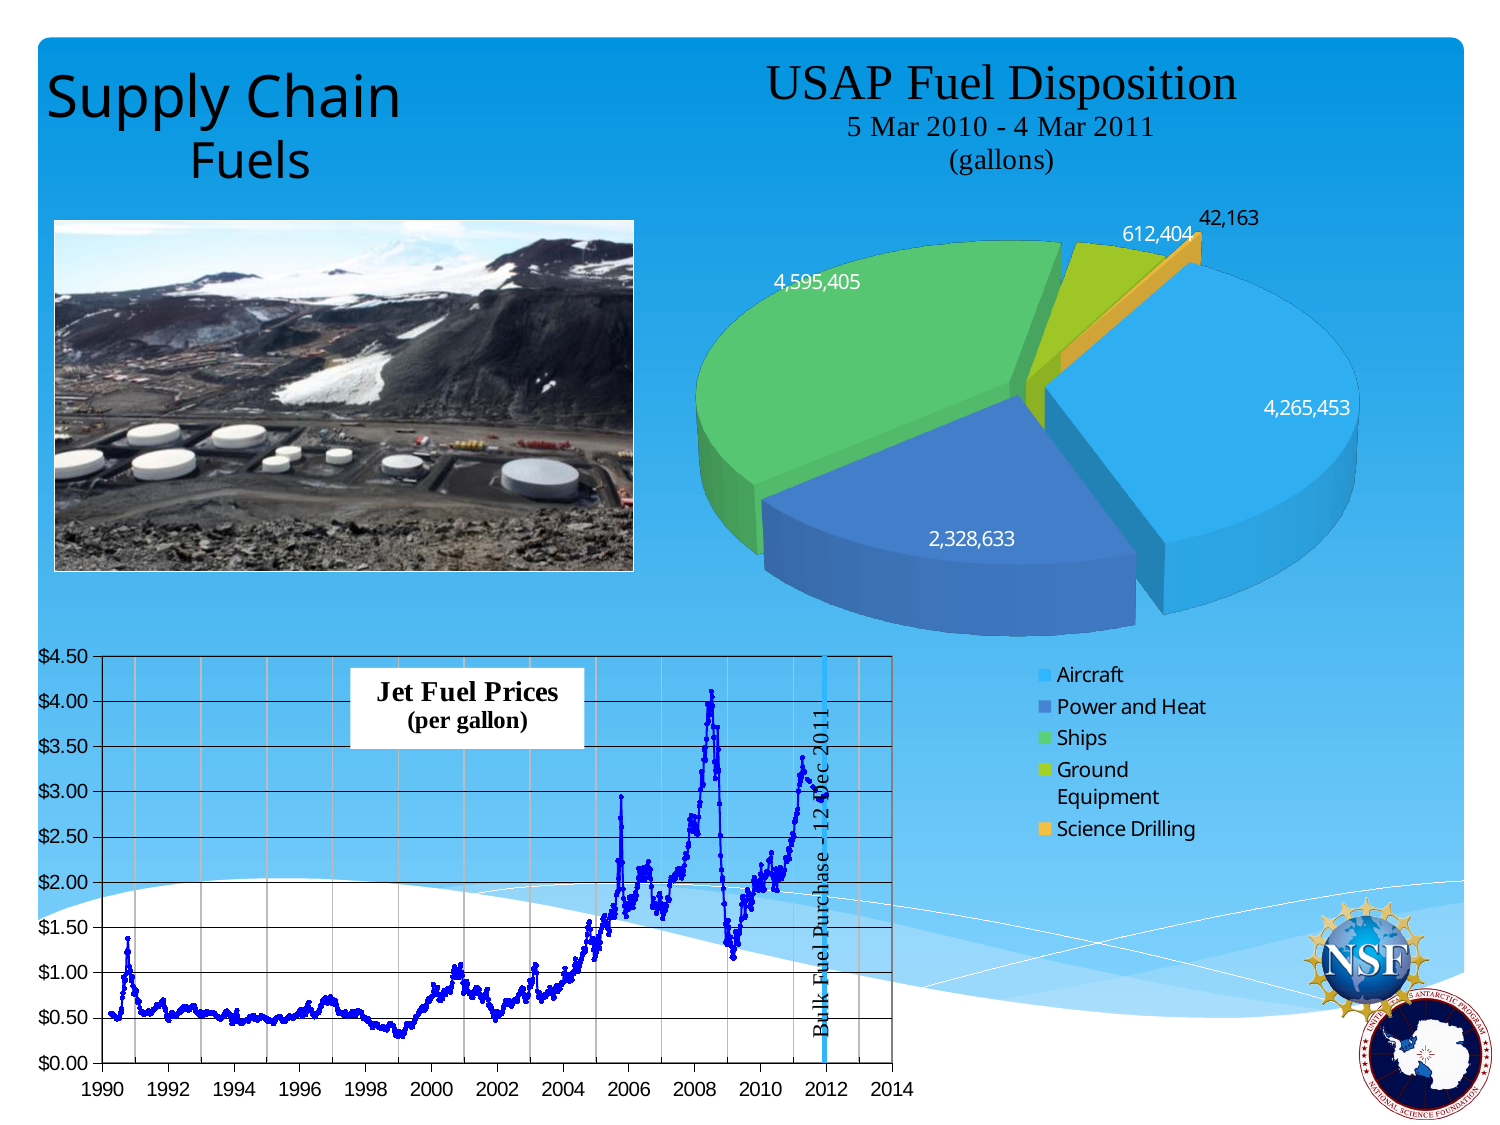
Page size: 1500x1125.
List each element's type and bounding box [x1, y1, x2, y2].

chart [38, 46, 1462, 1101]
picture [54, 220, 634, 573]
picture [1355, 988, 1496, 1120]
